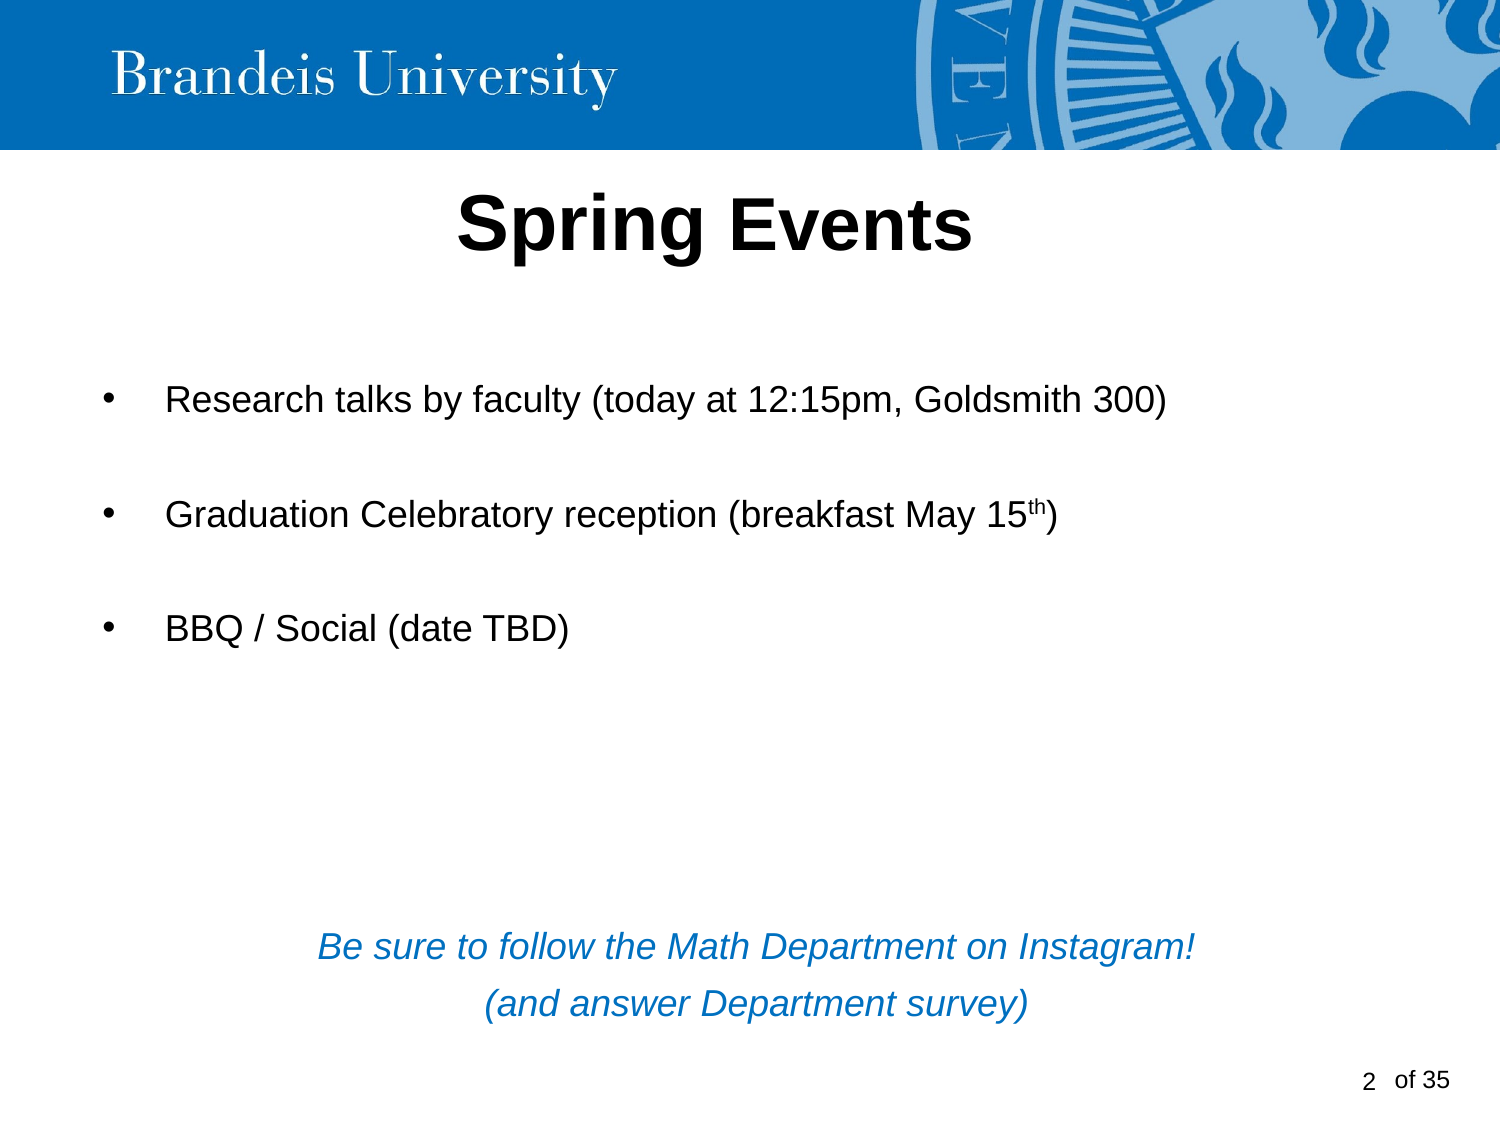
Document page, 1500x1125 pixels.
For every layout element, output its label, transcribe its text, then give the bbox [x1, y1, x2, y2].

picture [0, 0, 1500, 150]
slide_number <number> [1347, 1050, 1425, 1125]
title Spring Events [75, 137, 1290, 300]
list Research talks by faculty (today at 12:15pm, Goldsmith 300) Graduation Celebratory reception (breakfast May 15th) BBQ / Social (date TBD) Be sure to follow the Math Department on Instagram! (and answer Department survey) [75, 265, 1427, 1063]
